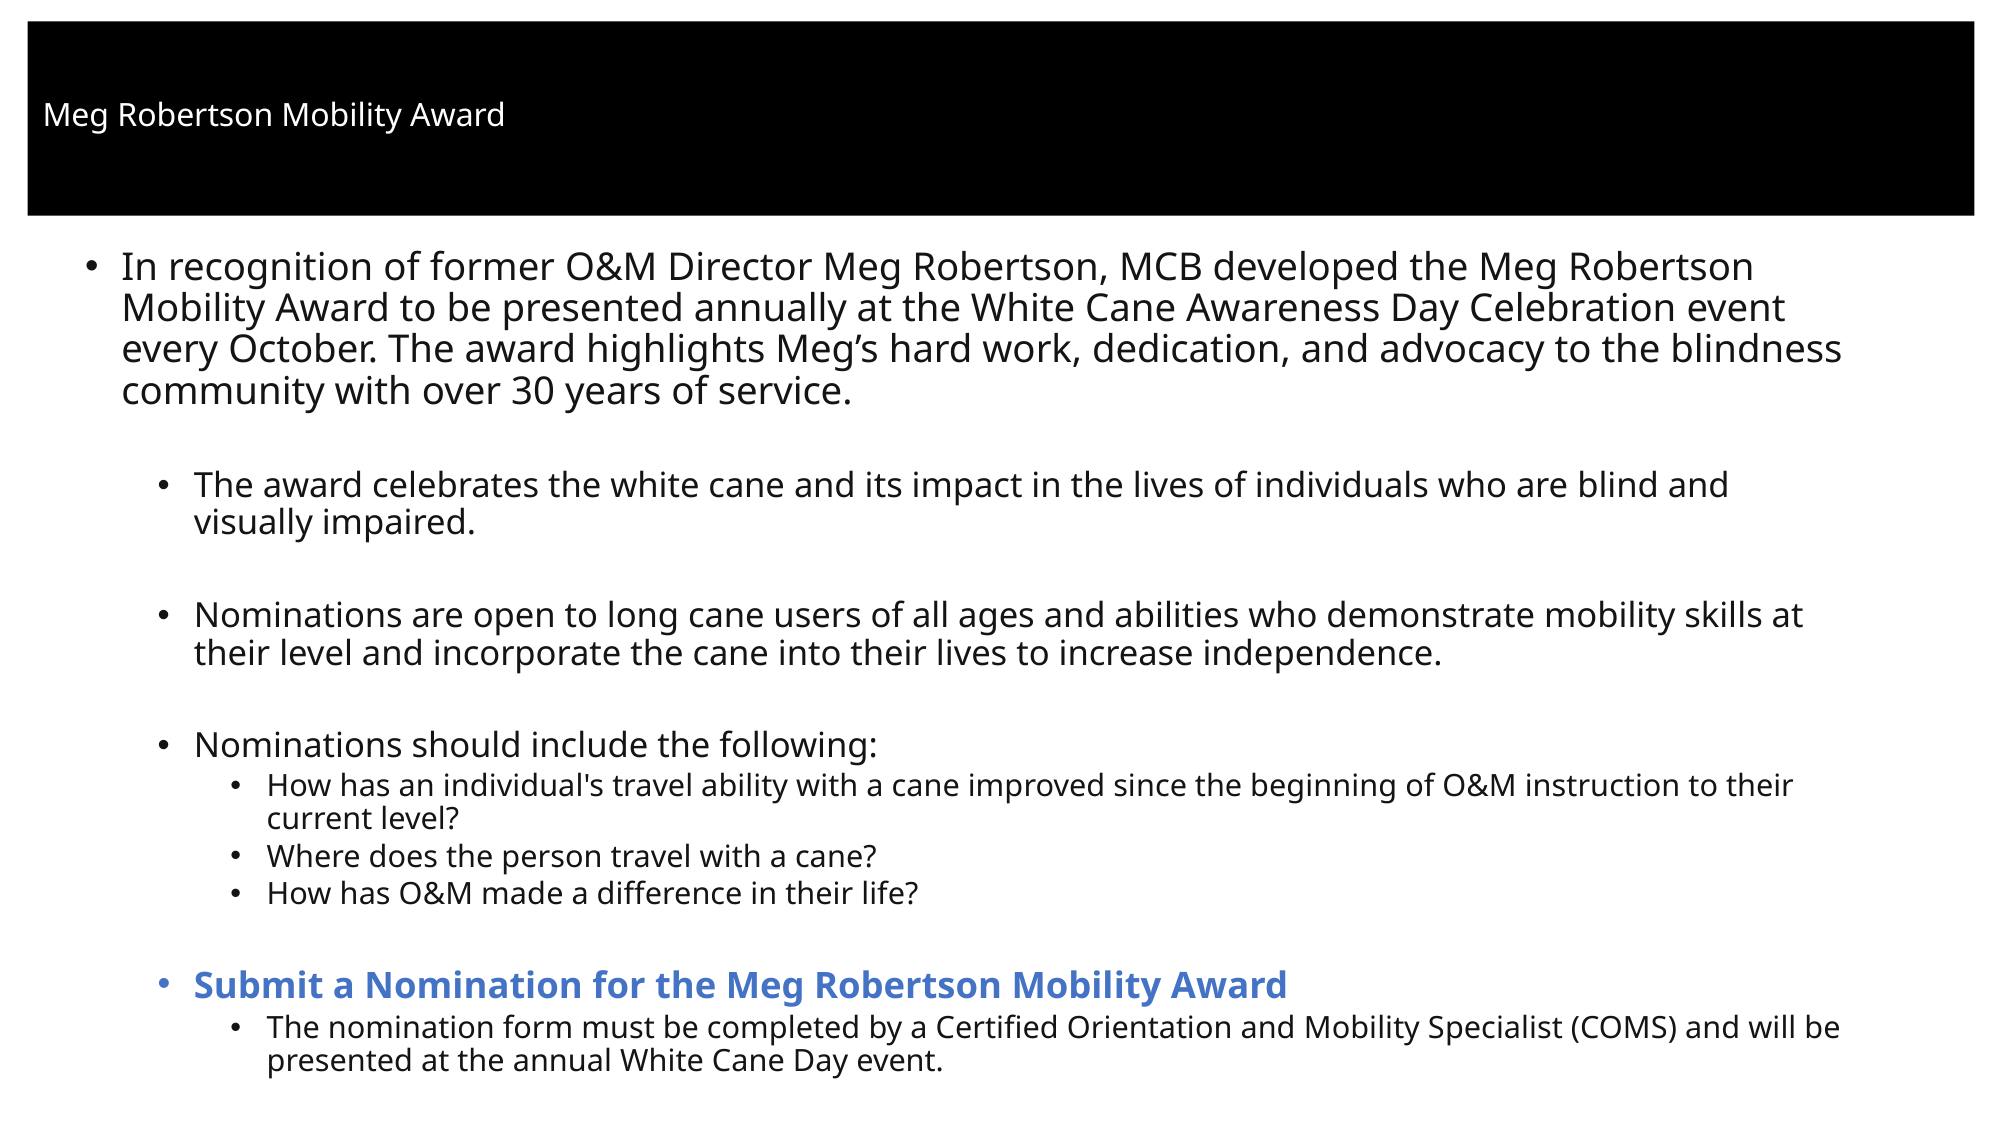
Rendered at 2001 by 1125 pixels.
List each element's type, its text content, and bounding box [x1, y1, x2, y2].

list In recognition of former O&M Director Meg Robertson, MCB developed the Meg Robertson Mobility Award to be presented annually at the White Cane Awareness Day Celebration event every October. The award highlights Meg’s hard work, dedication, and advocacy to the blindness community with over 30 years of service. The award celebrates the white cane and its impact in the lives of individuals who are blind and visually impaired. Nominations are open to long cane users of all ages and abilities who demonstrate mobility skills at their level and incorporate the cane into their lives to increase independence. Nominations should include the following: How has an individual's travel ability with a cane improved since the beginning of O&M instruction to their current level? Where does the person travel with a cane? How has O&M made a difference in their life? Submit a Nomination for the Meg Robertson Mobility Award The nomination form must be completed by a Certified Orientation and Mobility Specialist (COMS) and will be presented at the annual White Cane Day event. [70, 184, 1863, 1104]
title Meg Robertson Mobility Award [27, 21, 1975, 216]
